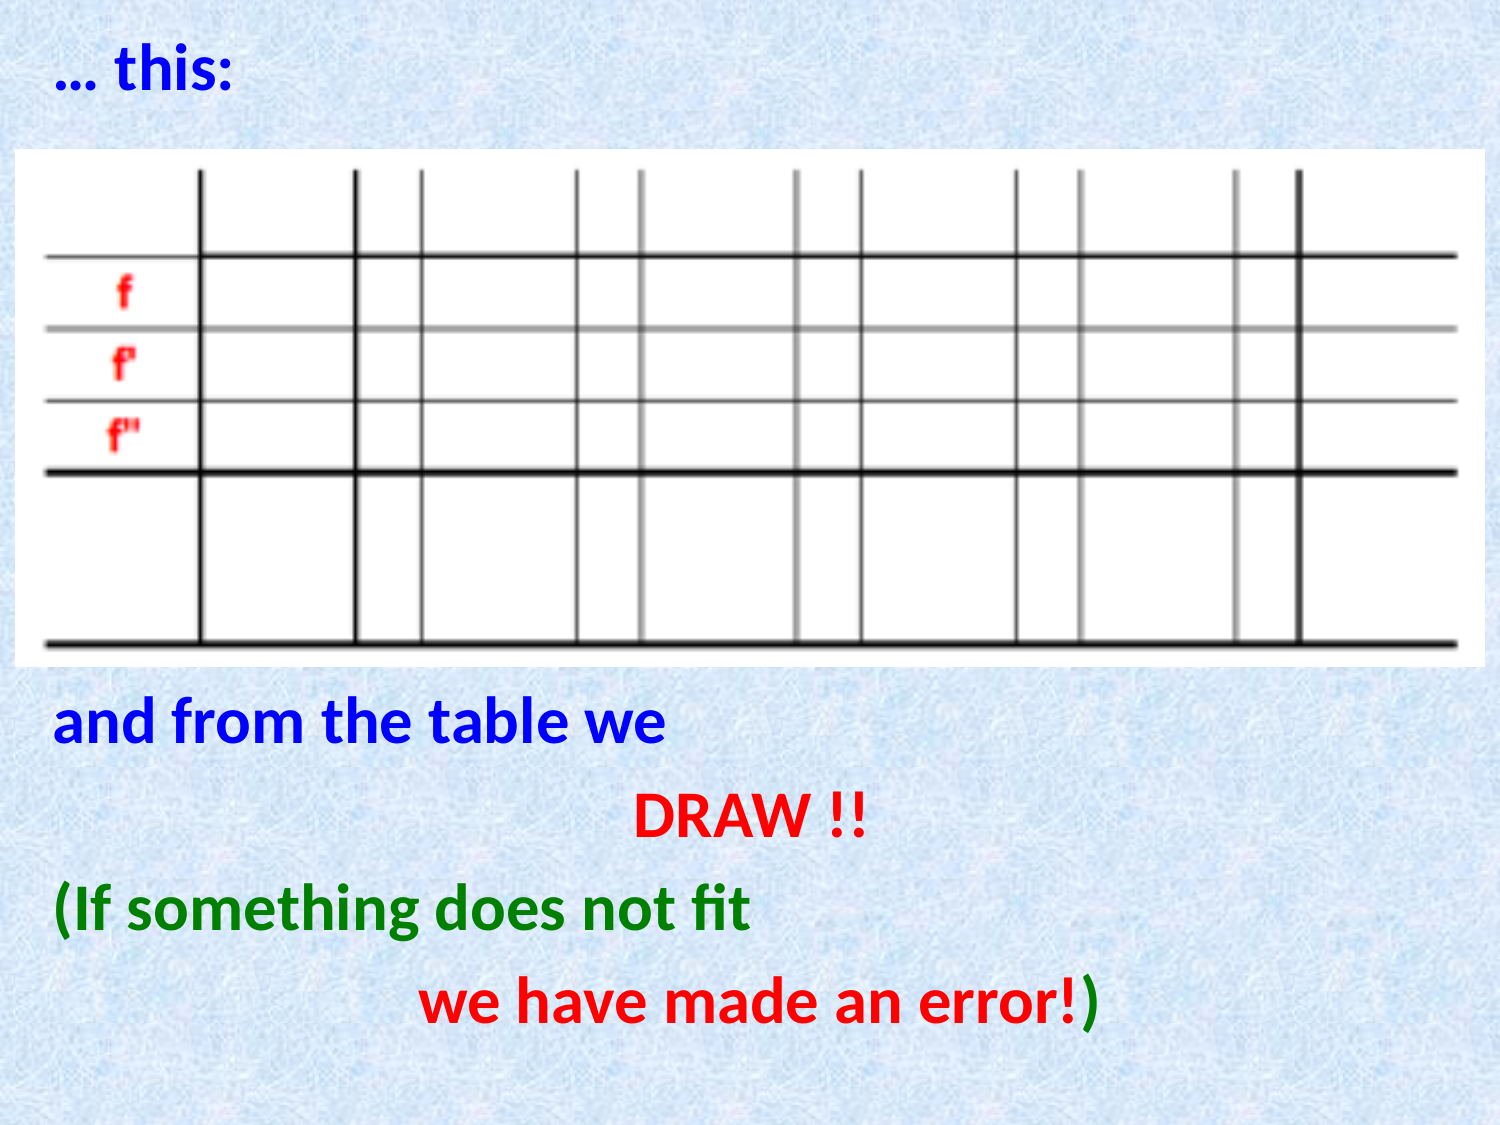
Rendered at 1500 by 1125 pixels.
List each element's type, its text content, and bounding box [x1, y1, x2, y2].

picture [0, 0, 1500, 1125]
list … this: and from the table we DRAW !! (If something does not fit we have made an error!) [37, 16, 1467, 148]
list … this: and from the table we DRAW !! (If something does not fit we have made an error!) [37, 675, 1467, 1125]
